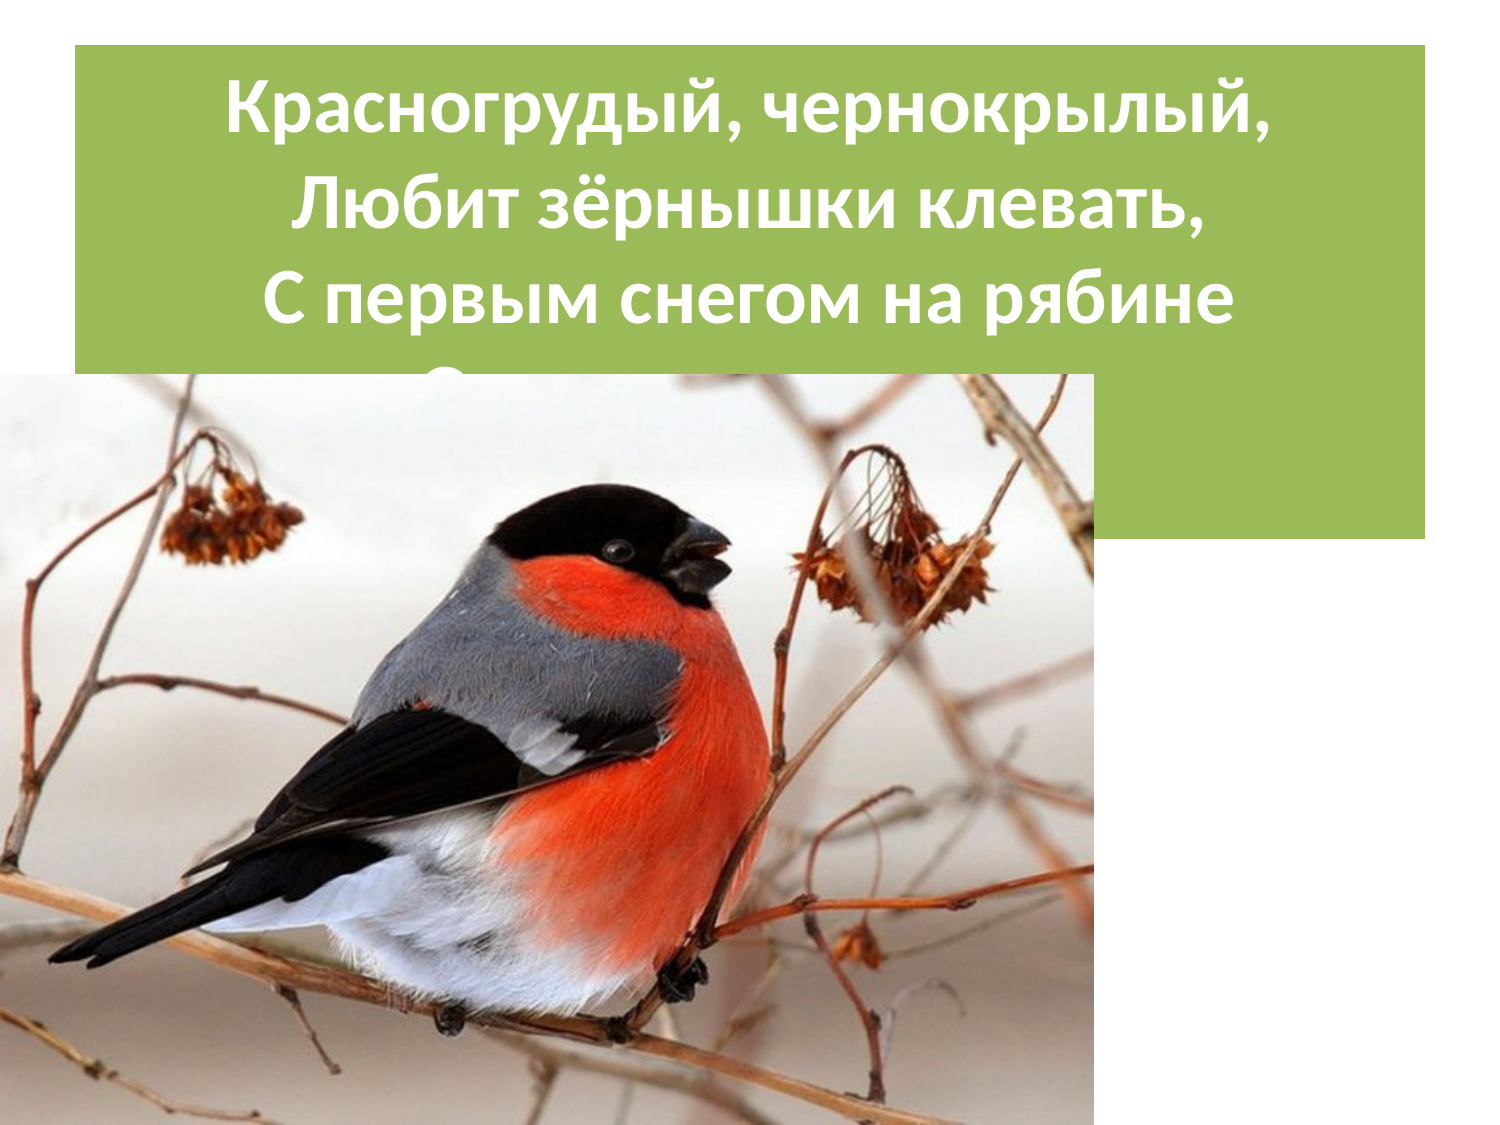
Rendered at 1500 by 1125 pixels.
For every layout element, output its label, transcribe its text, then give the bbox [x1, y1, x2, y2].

picture [0, 374, 1094, 1125]
title Красногрудый, чернокрылый, Любит зёрнышки клевать, С первым снегом на рябине Он появится опять. [75, 45, 1425, 539]
